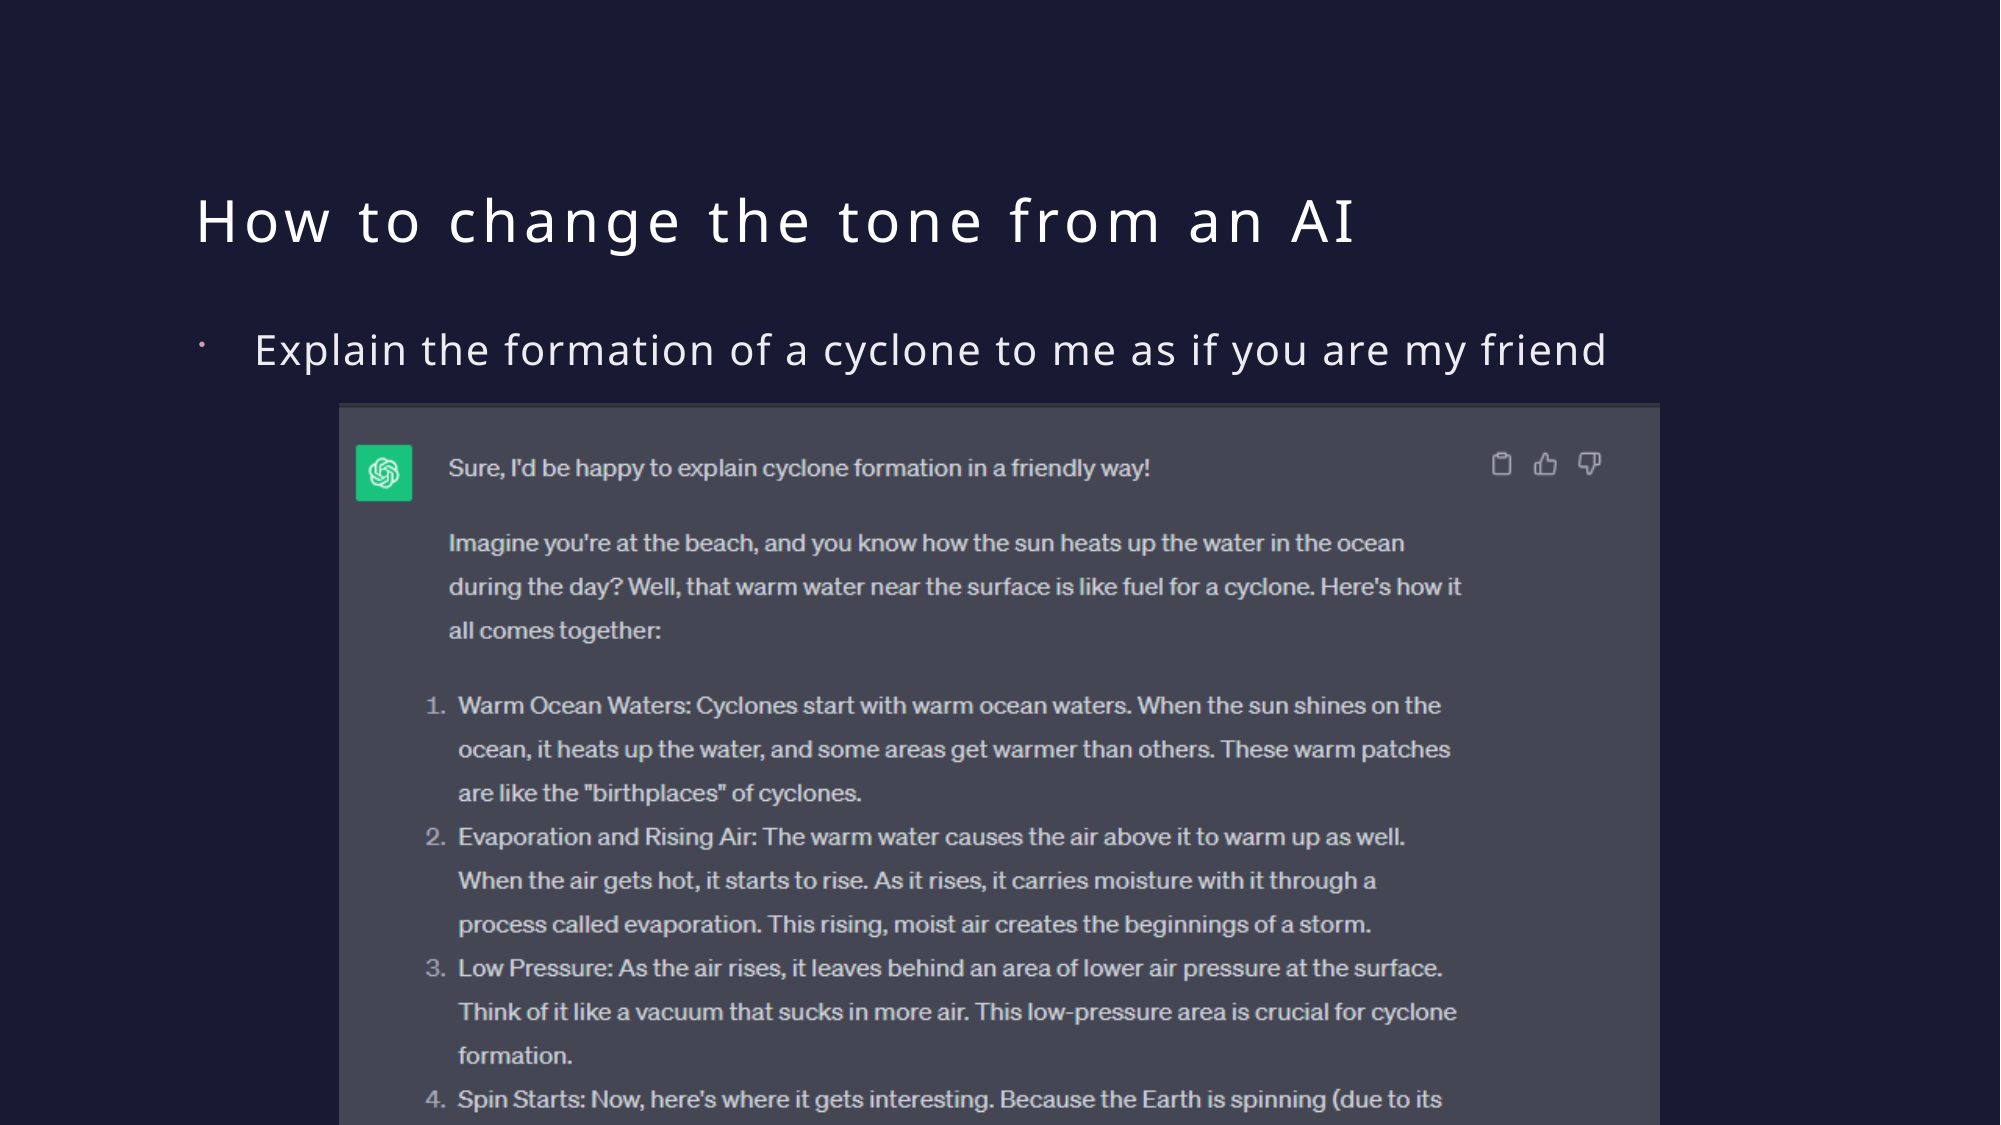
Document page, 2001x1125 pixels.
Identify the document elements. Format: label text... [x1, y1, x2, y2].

picture [339, 402, 1660, 1125]
list Explain the formation of a cyclone to me as if you are my friend [177, 293, 1822, 947]
title How to change the tone from an AI [177, 165, 1822, 274]
